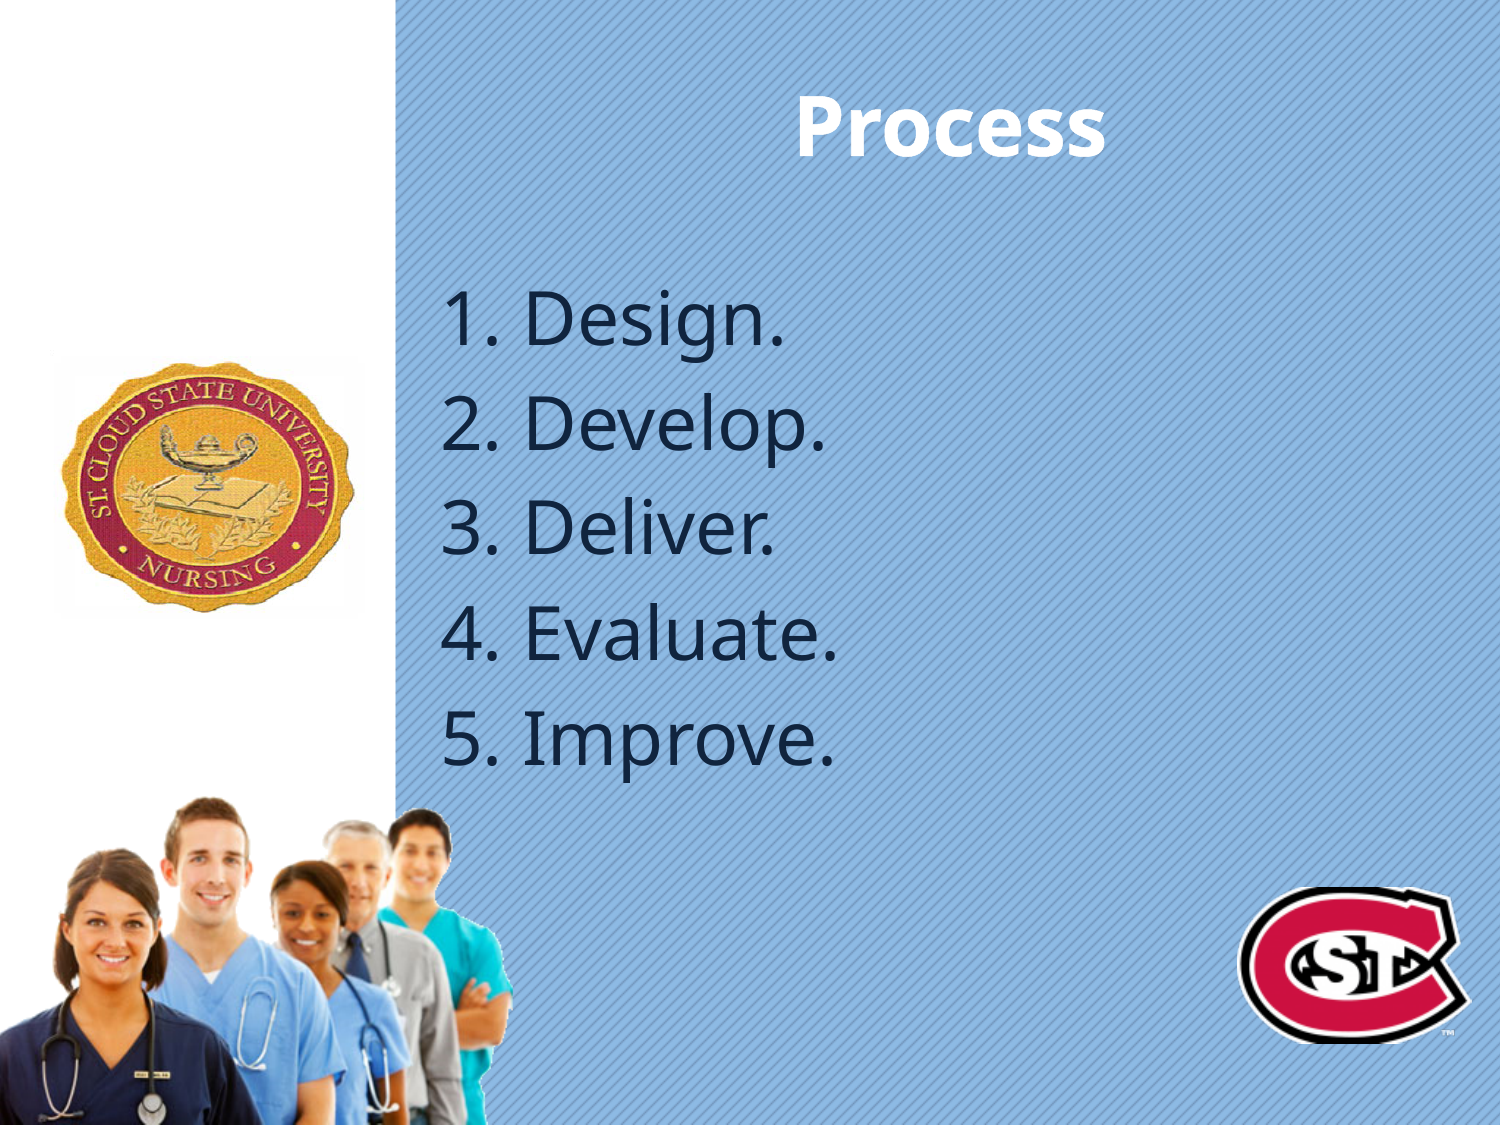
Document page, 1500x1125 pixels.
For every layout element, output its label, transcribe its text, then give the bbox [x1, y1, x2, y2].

title Process [425, 45, 1475, 200]
picture [0, 0, 1500, 1125]
list 1. Design. 2. Develop. 3. Deliver. 4. Evaluate. 5. Improve. [425, 262, 1475, 1025]
